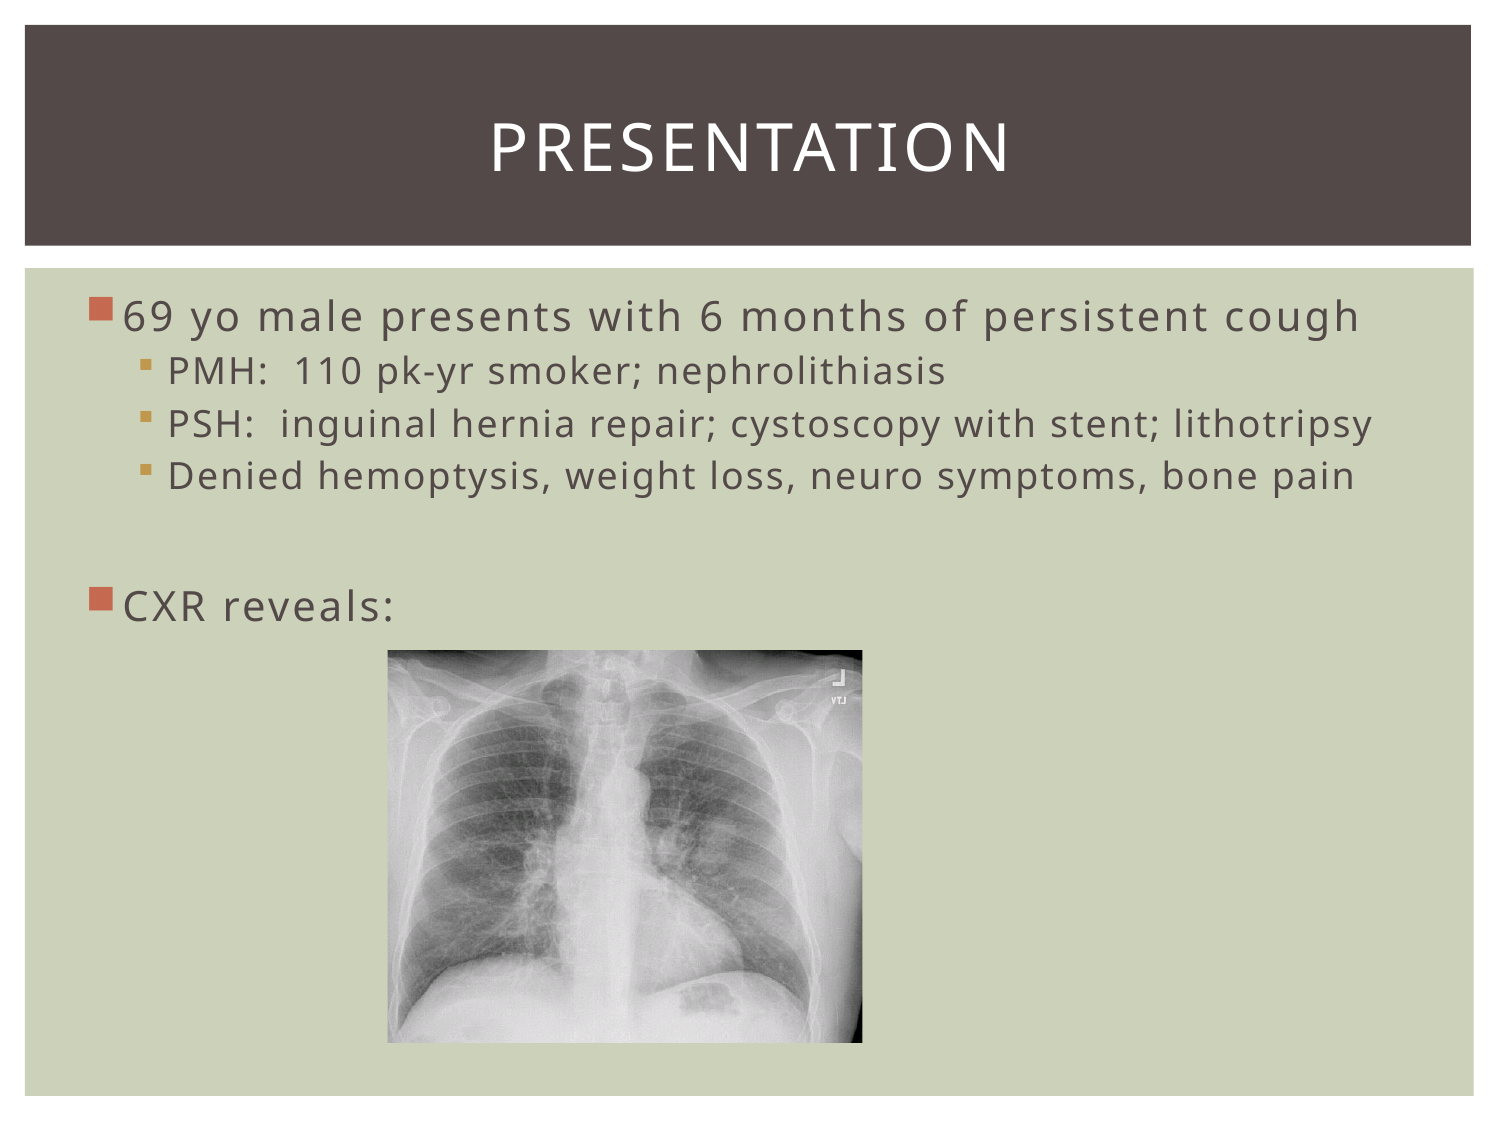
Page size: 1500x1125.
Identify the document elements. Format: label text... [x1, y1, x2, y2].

list 69 yo male presents with 6 months of persistent cough PMH: 110 pk-yr smoker; nephrolithiasis PSH: inguinal hernia repair; cystoscopy with stent; lithotripsy Denied hemoptysis, weight loss, neuro symptoms, bone pain CXR reveals: [62, 281, 1442, 1005]
picture [387, 649, 863, 1044]
title Presentation [62, 58, 1438, 232]
